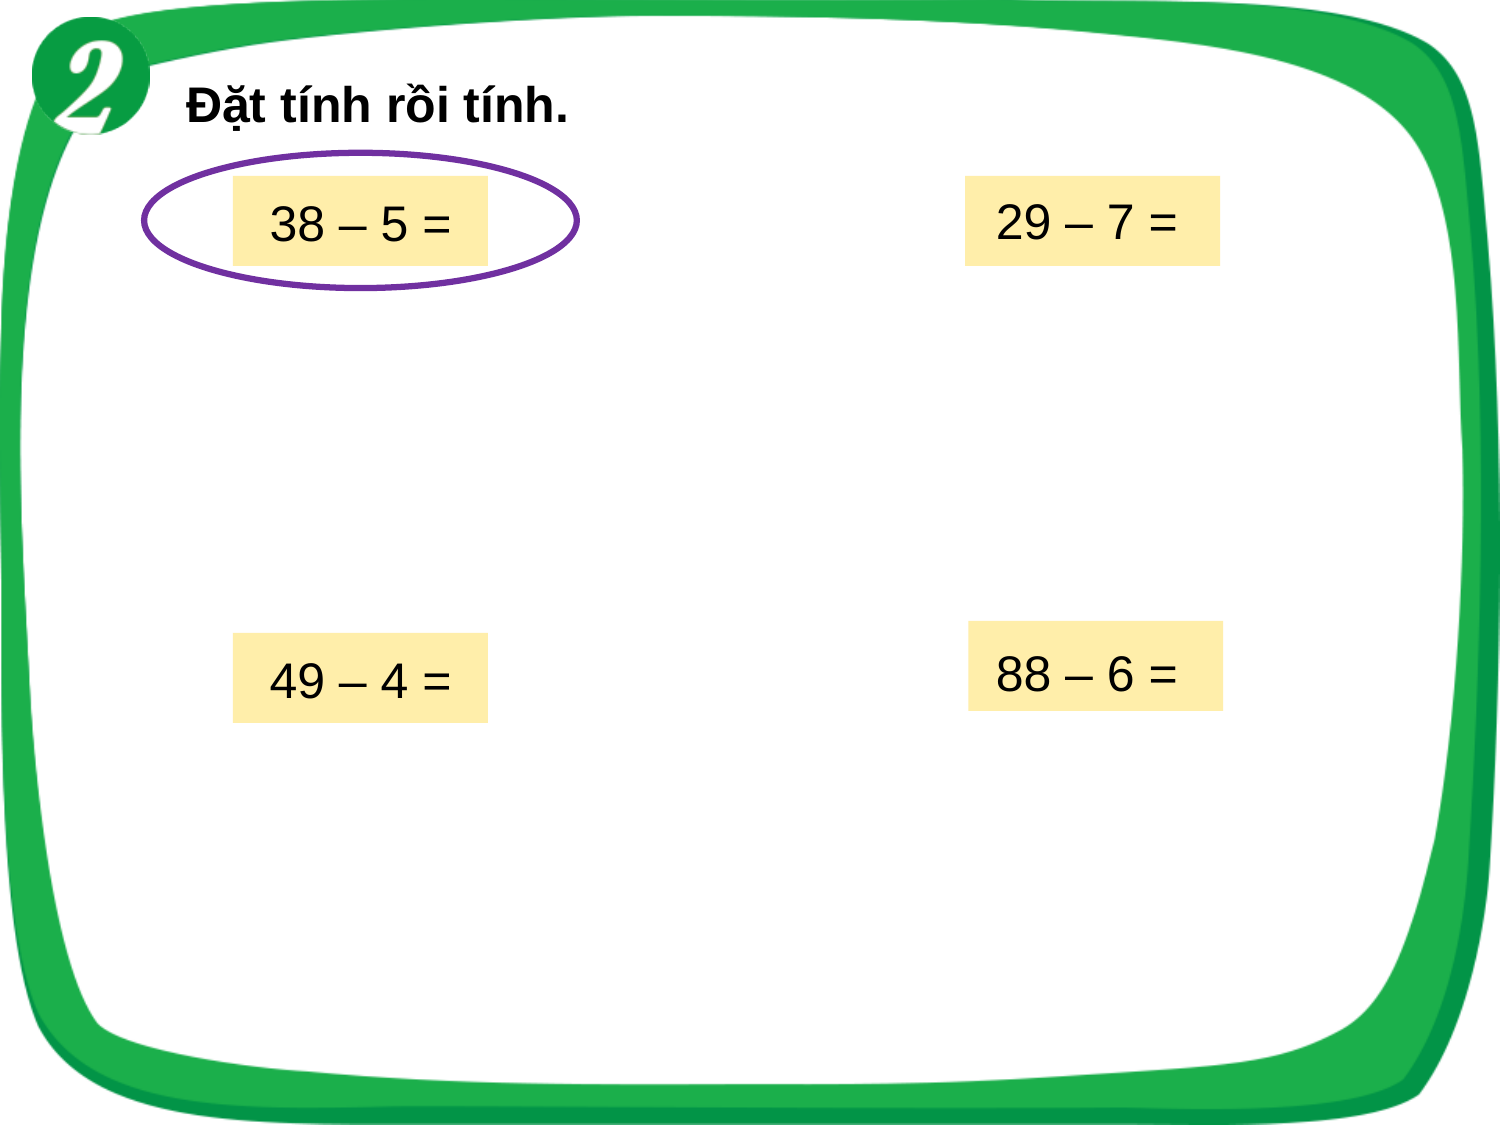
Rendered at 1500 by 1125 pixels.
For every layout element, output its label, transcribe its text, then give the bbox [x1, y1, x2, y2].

text_box Đặt tính rồi tính. [171, 64, 632, 140]
text_box 49 – 4 = [254, 641, 497, 716]
text_box 29 – 7 = [981, 182, 1224, 257]
text_box [232, 632, 489, 724]
text_box [967, 620, 1224, 712]
picture [0, 0, 1500, 1125]
text_box [964, 175, 1221, 267]
text_box 88 – 6 = [981, 633, 1224, 709]
text_box [143, 151, 578, 290]
